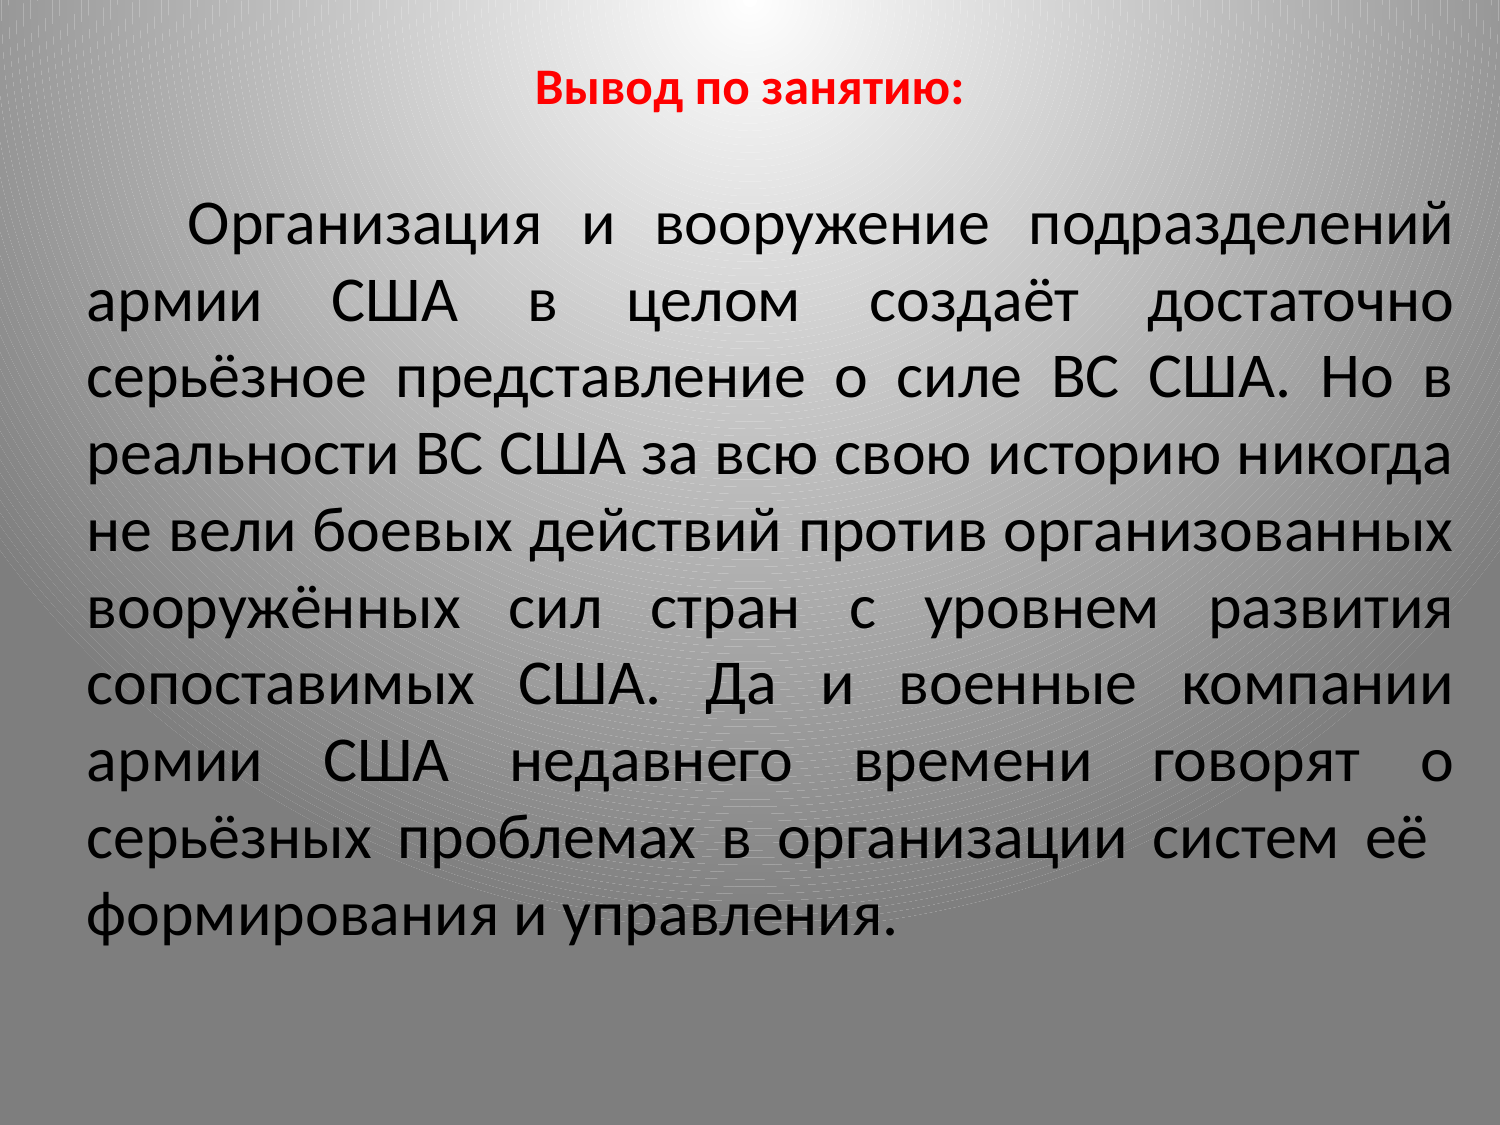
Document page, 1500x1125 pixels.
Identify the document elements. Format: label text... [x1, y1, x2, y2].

list Организация и вооружение подразделений армии США в целом создаёт достаточно серьёзное представление о силе ВС США. Но в реальности ВС США за всю свою историю никогда не вели боевых действий против организованных вооружённых сил стран с уровнем развития сопоставимых США. Да и военные компании армии США недавнего времени говорят о серьёзных проблемах в организации систем её формирования и управления. [17, 172, 1471, 1005]
title Вывод по занятию: [75, 45, 1425, 172]
